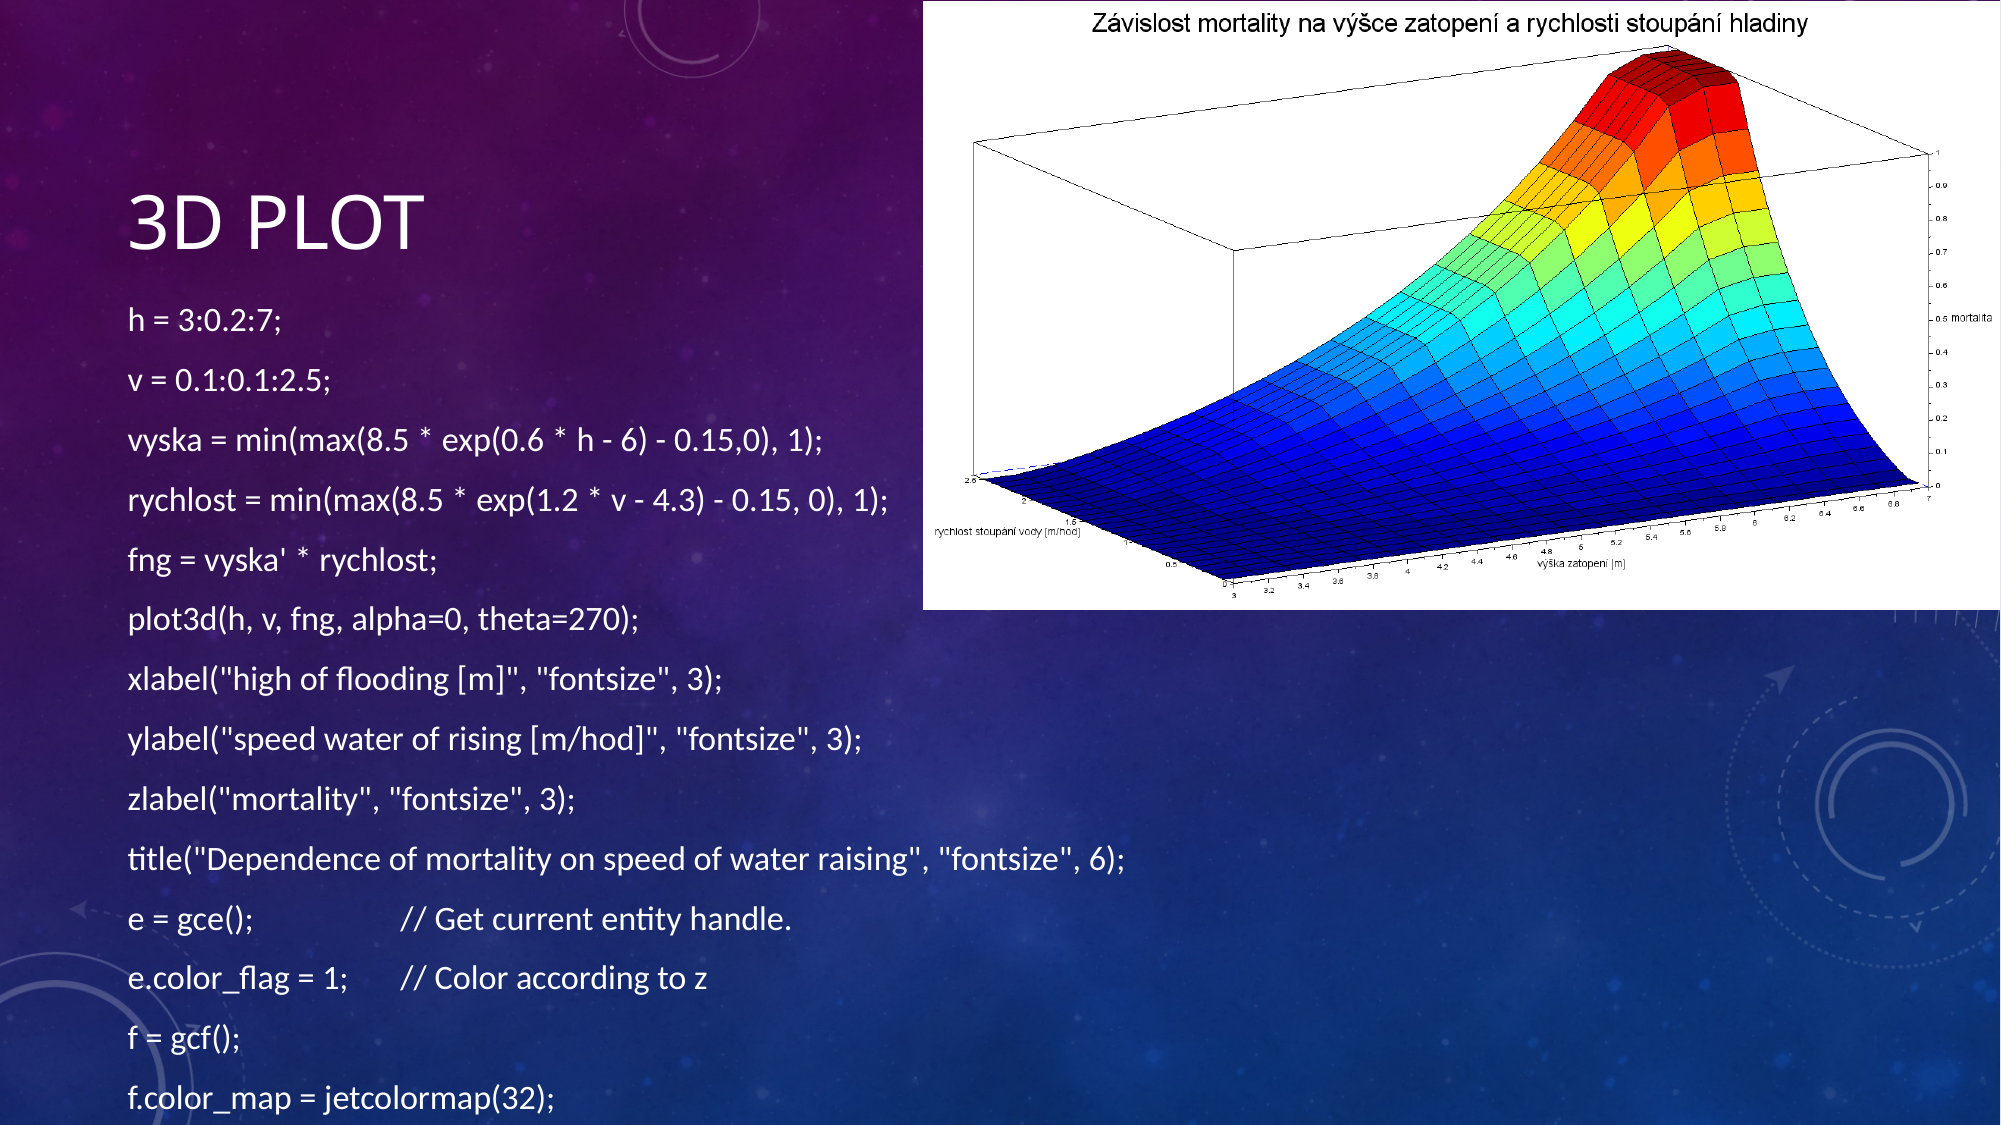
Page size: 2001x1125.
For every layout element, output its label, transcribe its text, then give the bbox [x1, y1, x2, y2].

list h = 3:0.2:7; v = 0.1:0.1:2.5; vyska = min(max(8.5 * exp(0.6 * h - 6) - 0.15,0), 1); rychlost = min(max(8.5 * exp(1.2 * v - 4.3) - 0.15, 0), 1); fng = vyska' * rychlost; plot3d(h, v, fng, alpha=0, theta=270); xlabel("high of flooding [m]", "fontsize", 3); ylabel("speed water of rising [m/hod]", "fontsize", 3); zlabel("mortality", "fontsize", 3); title("Dependence of mortality on speed of water raising", "fontsize", 6); e = gce(); // Get current entity handle. e.color_flag = 1; // Color according to z f = gcf(); f.color_map = jetcolormap(32); [112, 289, 1775, 1125]
picture [0, 0, 2001, 1125]
title 3D plot [112, 99, 917, 289]
